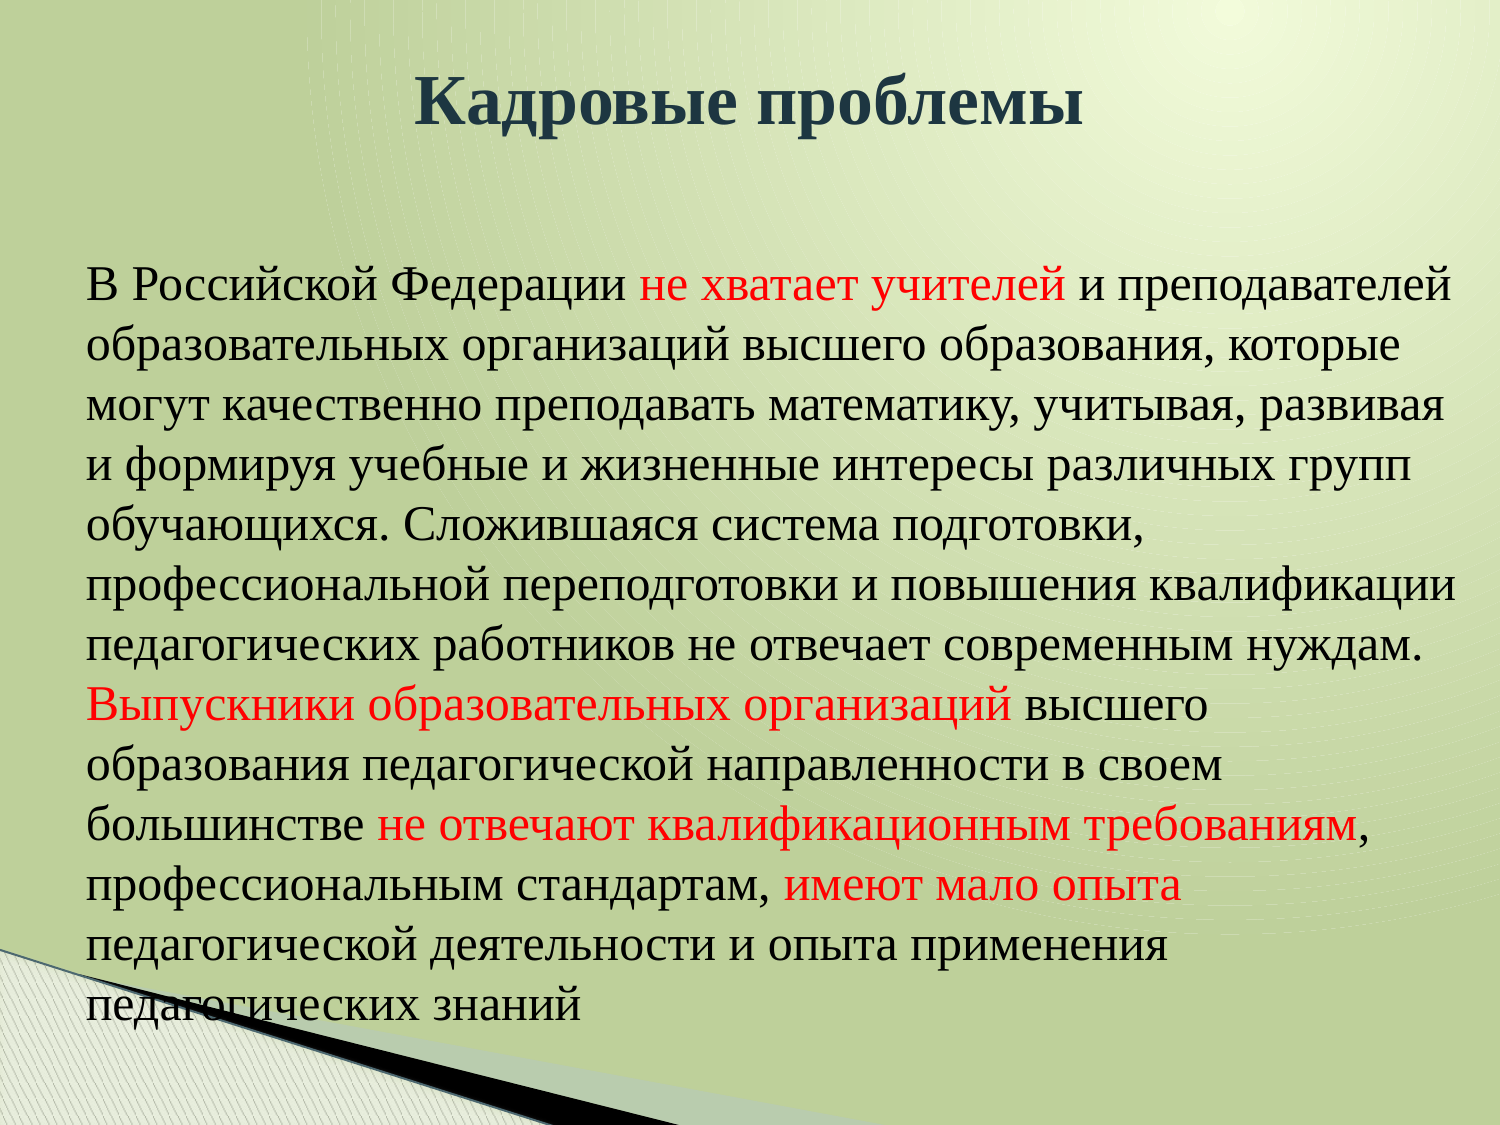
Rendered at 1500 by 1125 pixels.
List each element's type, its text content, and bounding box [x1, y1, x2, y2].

title Кадровые проблемы [75, 45, 1425, 233]
list В Российской Федерации не хватает учителей и преподавателей образовательных организаций высшего образования, которые могут качественно преподавать математику, учитывая, развивая и формируя учебные и жизненные интересы различных групп обучающихся. Сложившаяся система подготовки, профессиональной переподготовки и повышения квалификации педагогических работников не отвечает современным нуждам. Выпускники образовательных организаций высшего образования педагогической направленности в своем большинстве не отвечают квалификационным требованиям, профессиональным стандартам, имеют мало опыта педагогической деятельности и опыта применения педагогических знаний [53, 243, 1483, 986]
